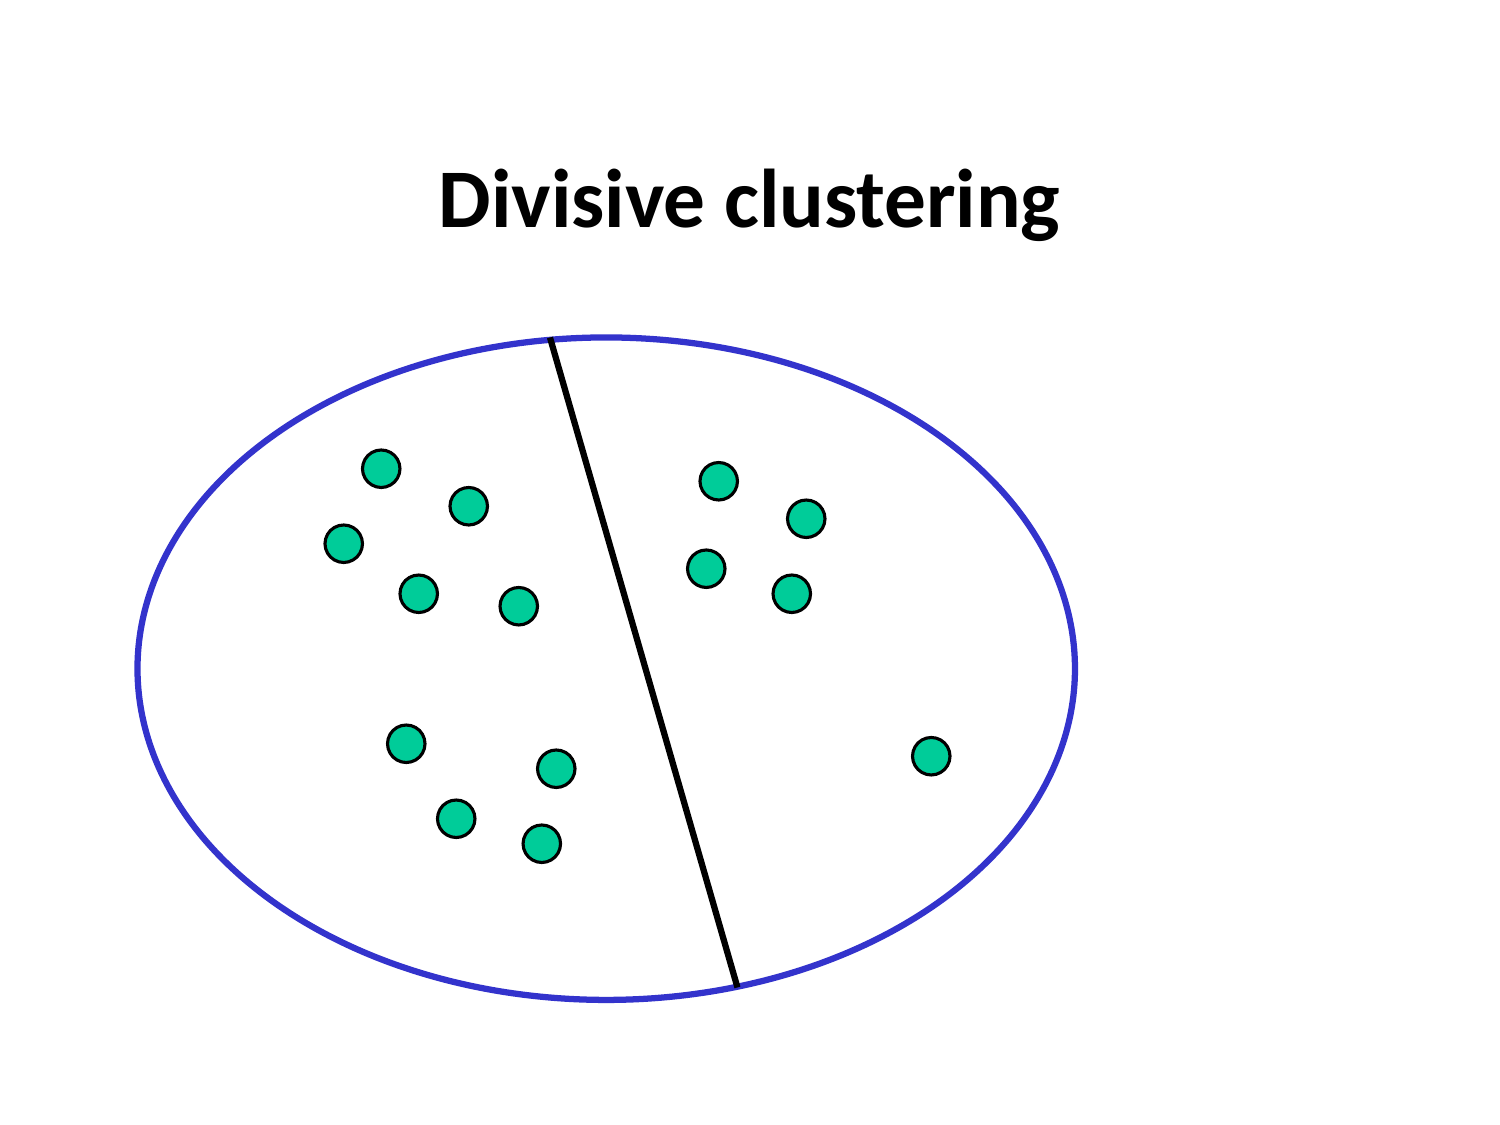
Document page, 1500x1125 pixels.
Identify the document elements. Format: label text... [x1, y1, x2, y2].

title Divisive clustering [112, 99, 1388, 288]
text_box [554, 337, 1075, 986]
text_box [137, 340, 734, 1000]
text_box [318, 568, 970, 757]
